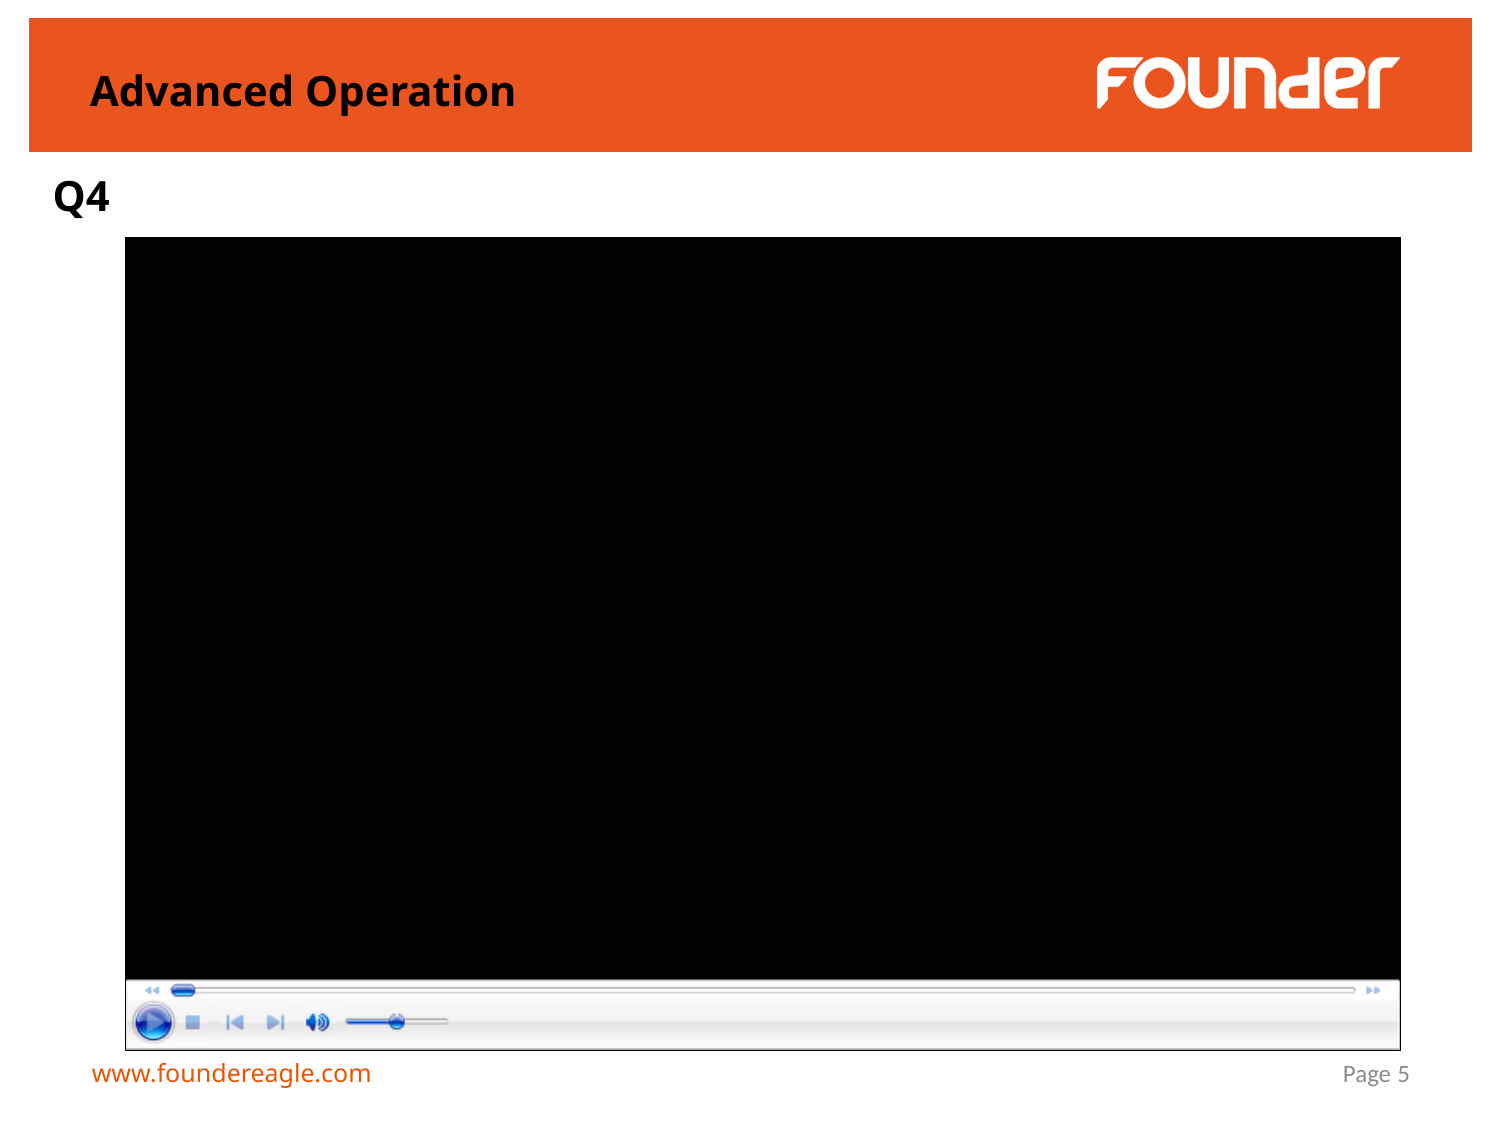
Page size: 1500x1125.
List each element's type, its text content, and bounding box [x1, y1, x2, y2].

text_box Q4 [37, 162, 1300, 250]
picture [126, 238, 1400, 1050]
title Advanced Operation [74, 30, 1163, 150]
picture [29, 18, 1472, 152]
footer www.foundereagle.com [76, 1042, 552, 1103]
slide_number Page 5 [1074, 1042, 1425, 1103]
